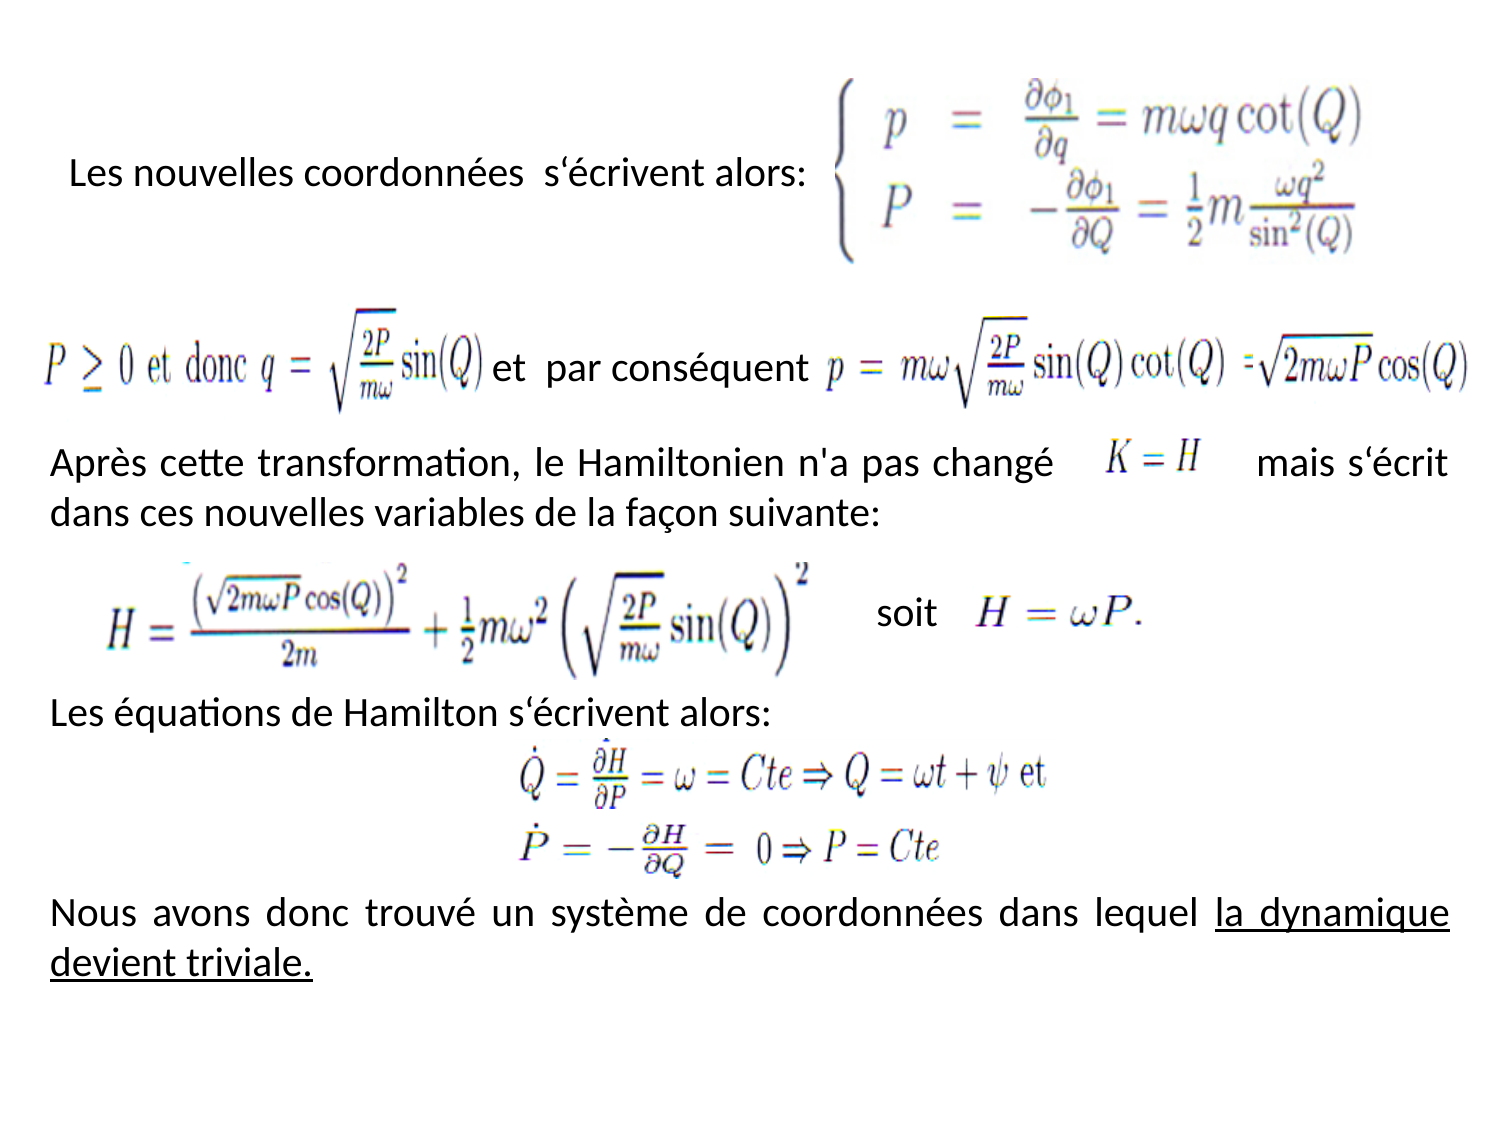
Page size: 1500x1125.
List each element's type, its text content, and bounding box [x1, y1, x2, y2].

picture [515, 820, 739, 879]
picture [34, 292, 493, 423]
picture [749, 820, 950, 880]
picture [972, 573, 1149, 645]
picture [105, 562, 833, 680]
picture [1104, 433, 1208, 481]
picture [824, 316, 1477, 411]
picture [515, 738, 1055, 809]
text_box Les nouvelles coordonnées s‘écrivent alors: et par conséquent Après cette transformation, le Hamiltonien n'a pas changé mais s‘écrit dans ces nouvelles variables de la façon suivante: soit Les équations de Hamilton s‘écrivent alors: Nous avons donc trouvé un système de coordonnées dans lequel la dynamique devient triviale. [35, 46, 1465, 1037]
picture [835, 77, 1383, 270]
